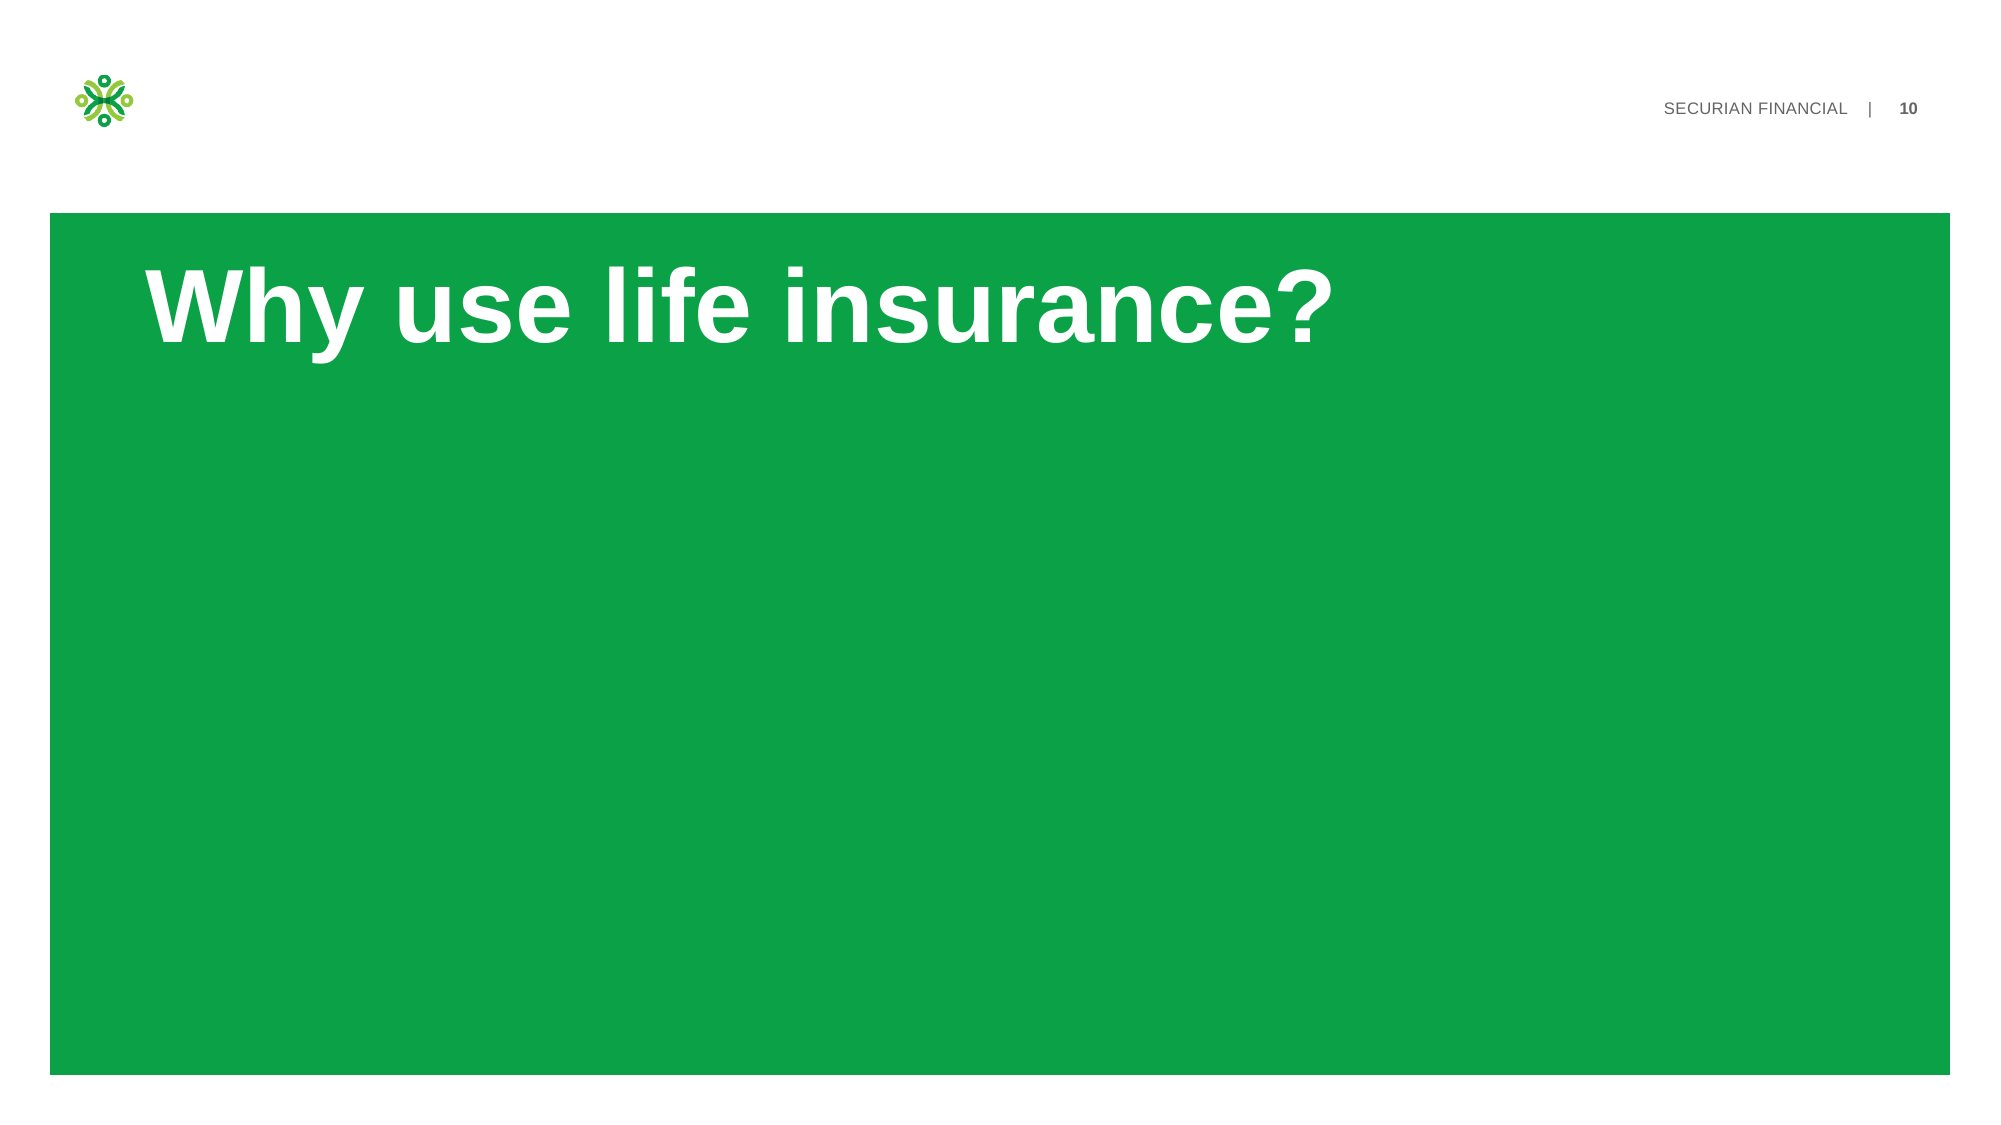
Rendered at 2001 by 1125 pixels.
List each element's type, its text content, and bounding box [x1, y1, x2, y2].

title Why use life insurance? [145, 254, 1852, 1030]
picture [75, 75, 138, 130]
